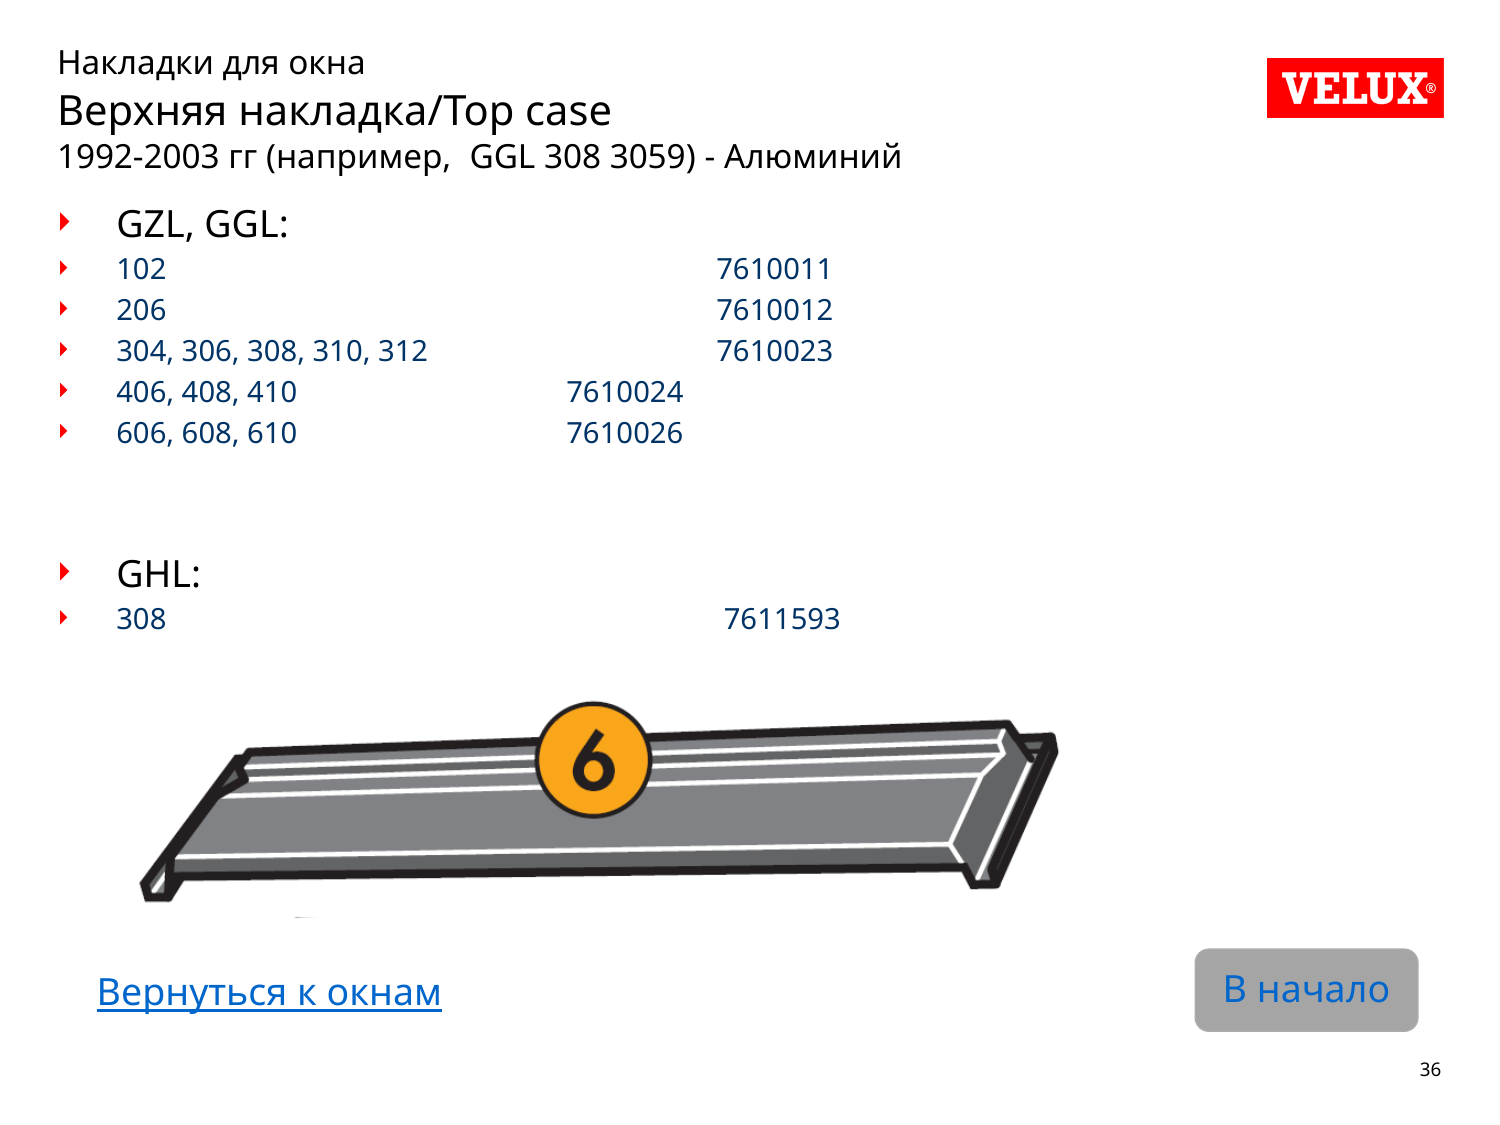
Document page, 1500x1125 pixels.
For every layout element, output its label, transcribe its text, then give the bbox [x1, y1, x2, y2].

text_box В начало [1195, 949, 1418, 1032]
title Накладки для окна Верхняя накладка/Top case 1992-2003 гг (например, GGL 308 3059) - Алюминий [56, 27, 1211, 182]
picture [122, 692, 1098, 918]
text_box GZL, GGL: 102 7610011 206 7610012 304, 306, 308, 310, 312 7610023 406, 408, 410 7610024 606, 608, 610 7610026 GHL: 308 7611593 [57, 200, 1164, 941]
slide_number 36 [1392, 1057, 1442, 1095]
text_box Вернуться к окнам [81, 960, 996, 1027]
picture [1267, 58, 1444, 118]
